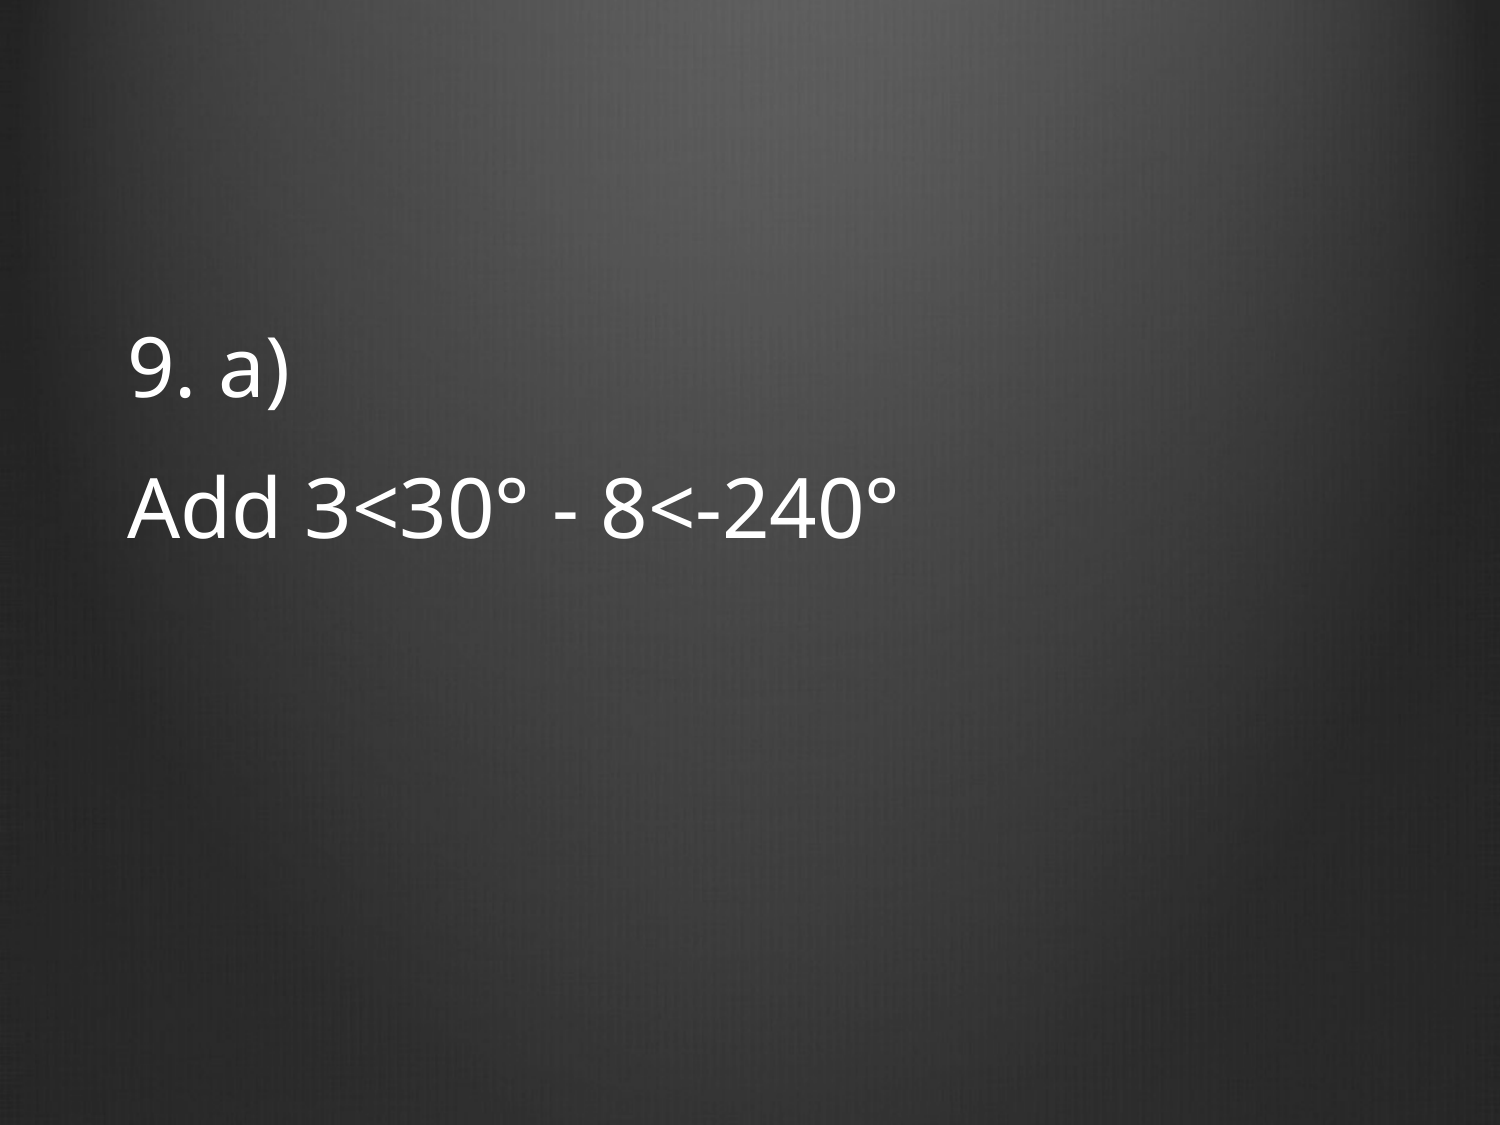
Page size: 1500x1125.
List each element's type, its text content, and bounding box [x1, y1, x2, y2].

list 9. a) Add 3<30° - 8<-240° [112, 306, 1388, 1005]
